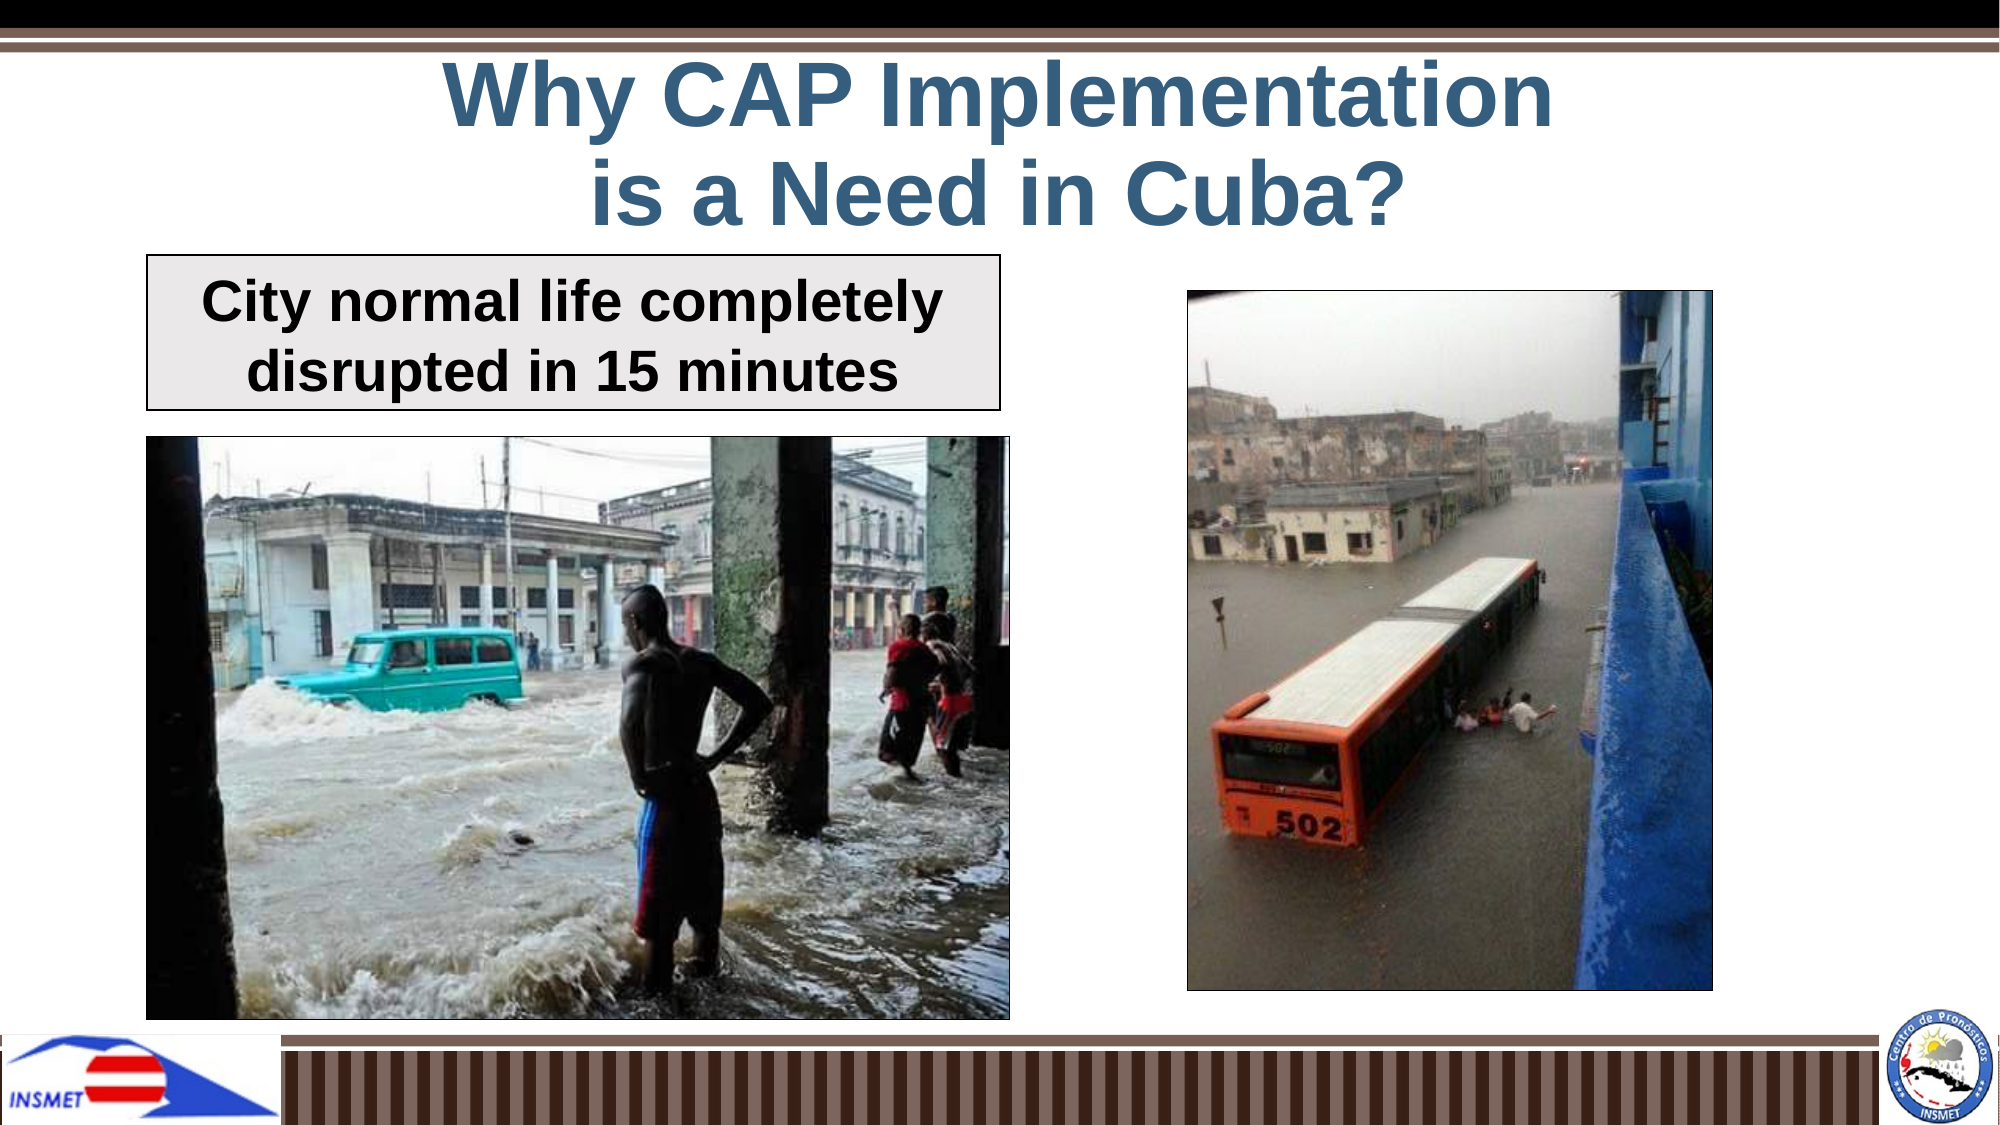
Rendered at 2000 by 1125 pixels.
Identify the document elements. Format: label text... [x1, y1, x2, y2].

text_box City normal life completely disrupted in 15 minutes [146, 255, 1000, 410]
picture [1187, 290, 1713, 990]
picture [1, 1035, 281, 1125]
picture [1879, 1008, 1998, 1125]
picture [146, 436, 1010, 1020]
text_box Why CAP Implementation is a Need in Cuba? [119, 172, 1880, 254]
